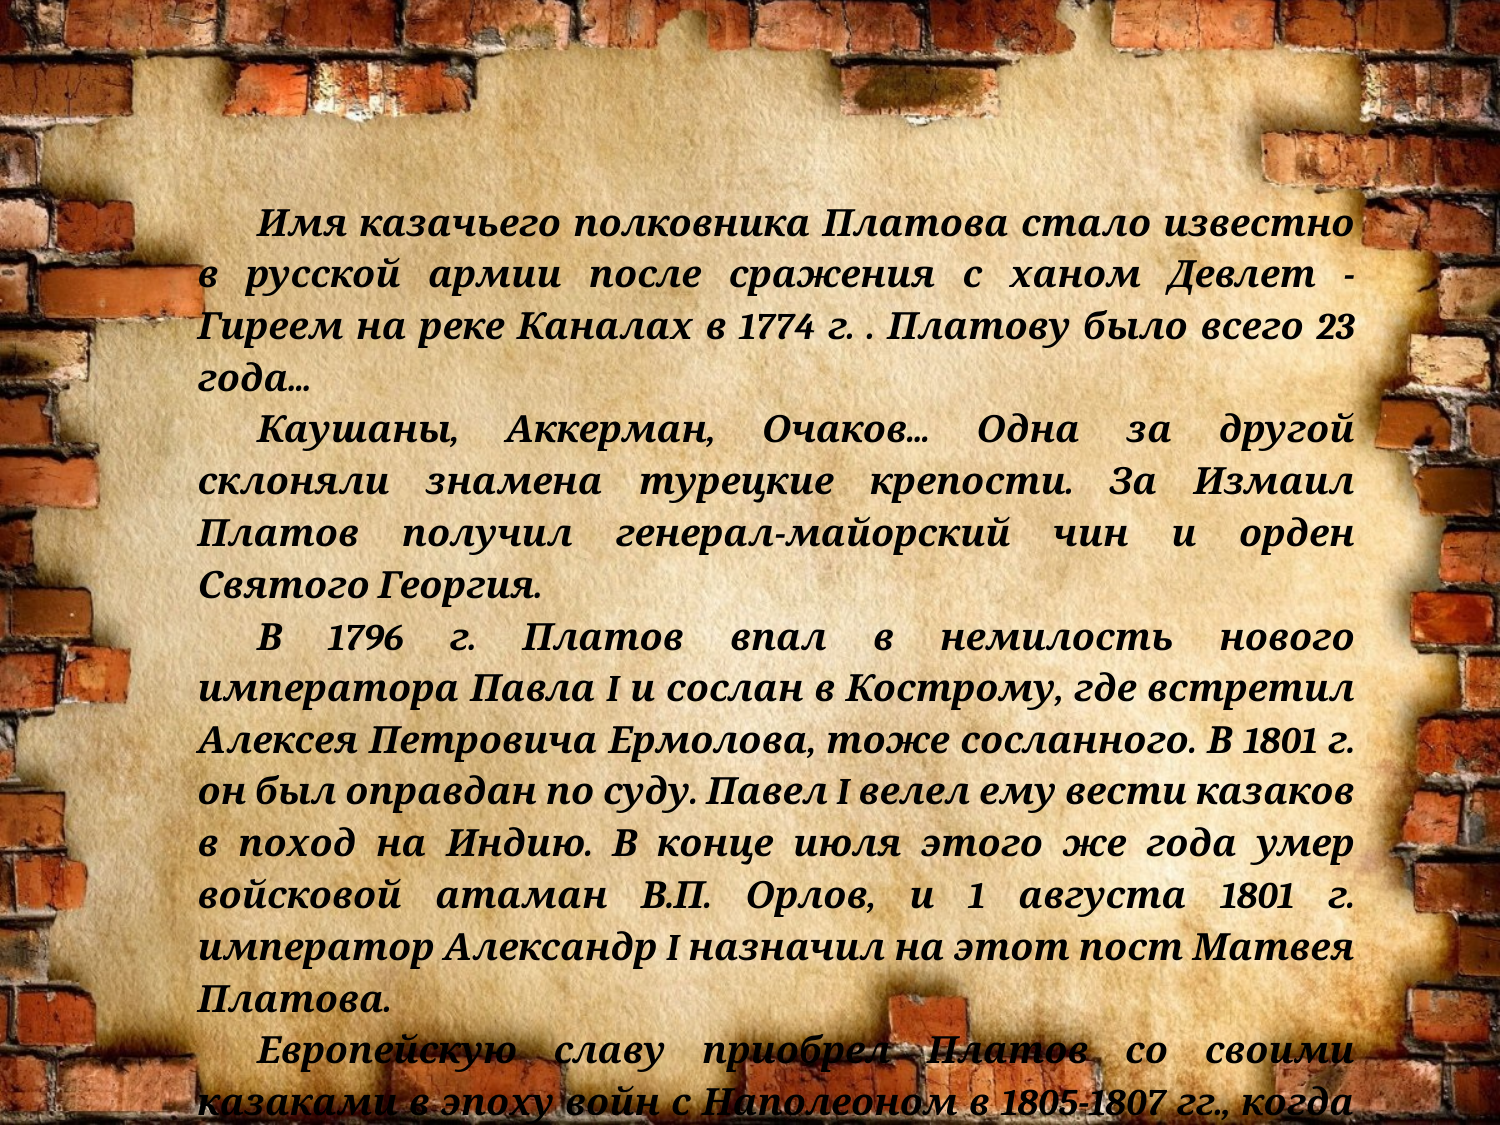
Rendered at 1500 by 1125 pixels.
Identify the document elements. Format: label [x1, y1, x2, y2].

list [0, 0, 1500, 1125]
